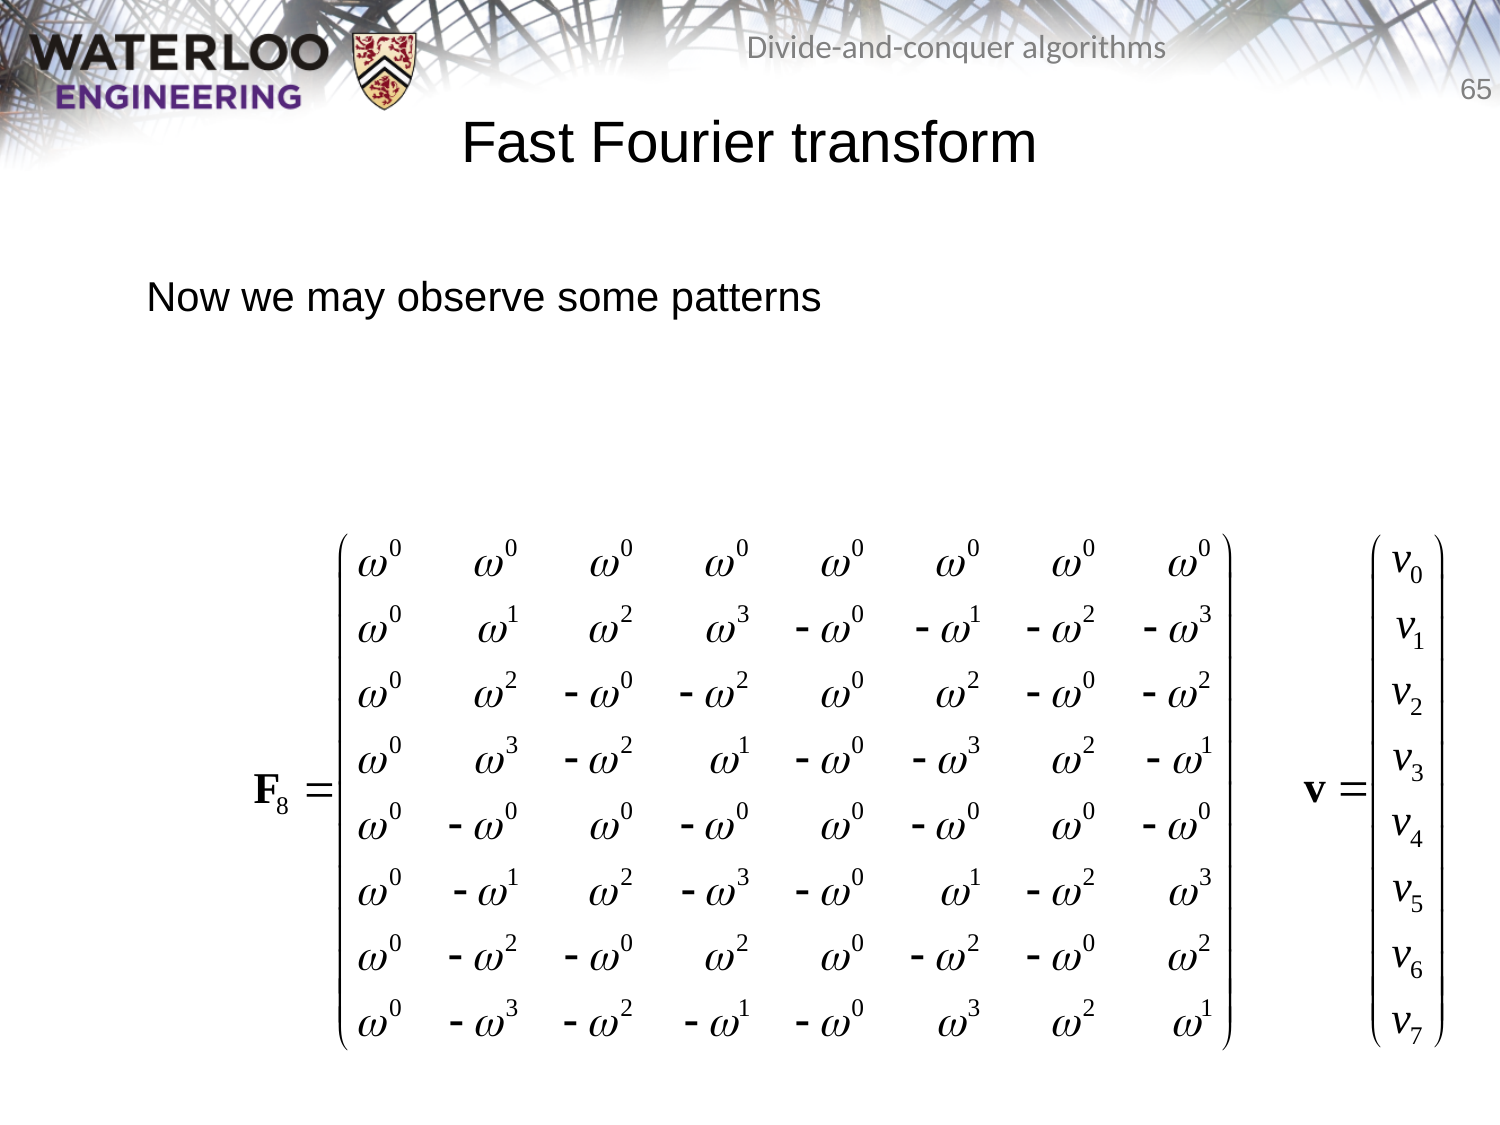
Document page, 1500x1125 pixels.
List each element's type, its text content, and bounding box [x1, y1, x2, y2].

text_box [1295, 526, 1460, 1059]
picture [0, 0, 1500, 1125]
title Fast Fourier transform [74, 44, 1426, 233]
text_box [246, 523, 1249, 1059]
list Now we may observe some patterns [74, 262, 1426, 1006]
